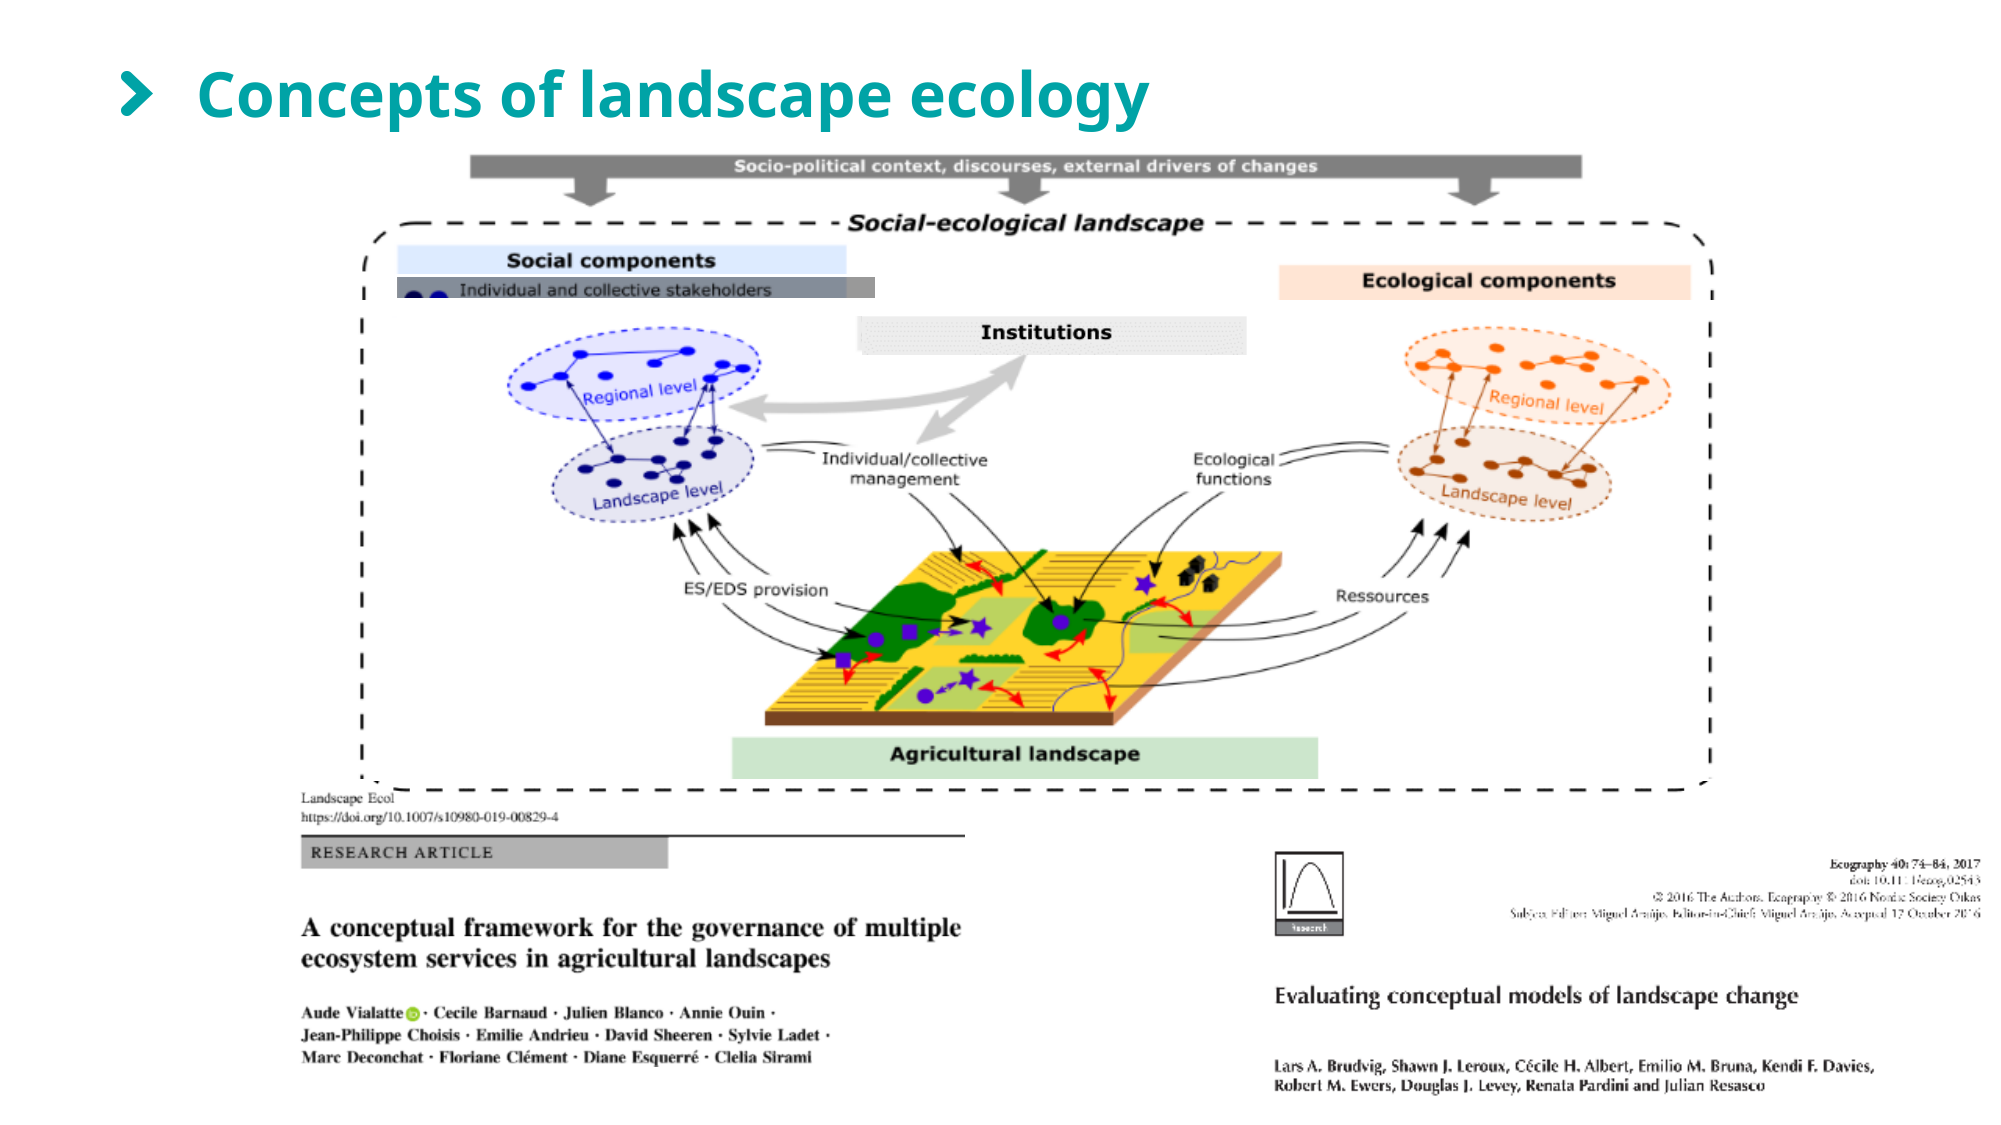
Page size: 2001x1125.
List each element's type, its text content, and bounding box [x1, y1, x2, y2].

title Concepts of landscape ecology [121, 24, 1798, 171]
picture [1244, 822, 1996, 1099]
picture [297, 786, 965, 1067]
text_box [310, 152, 1764, 811]
picture [121, 71, 154, 116]
